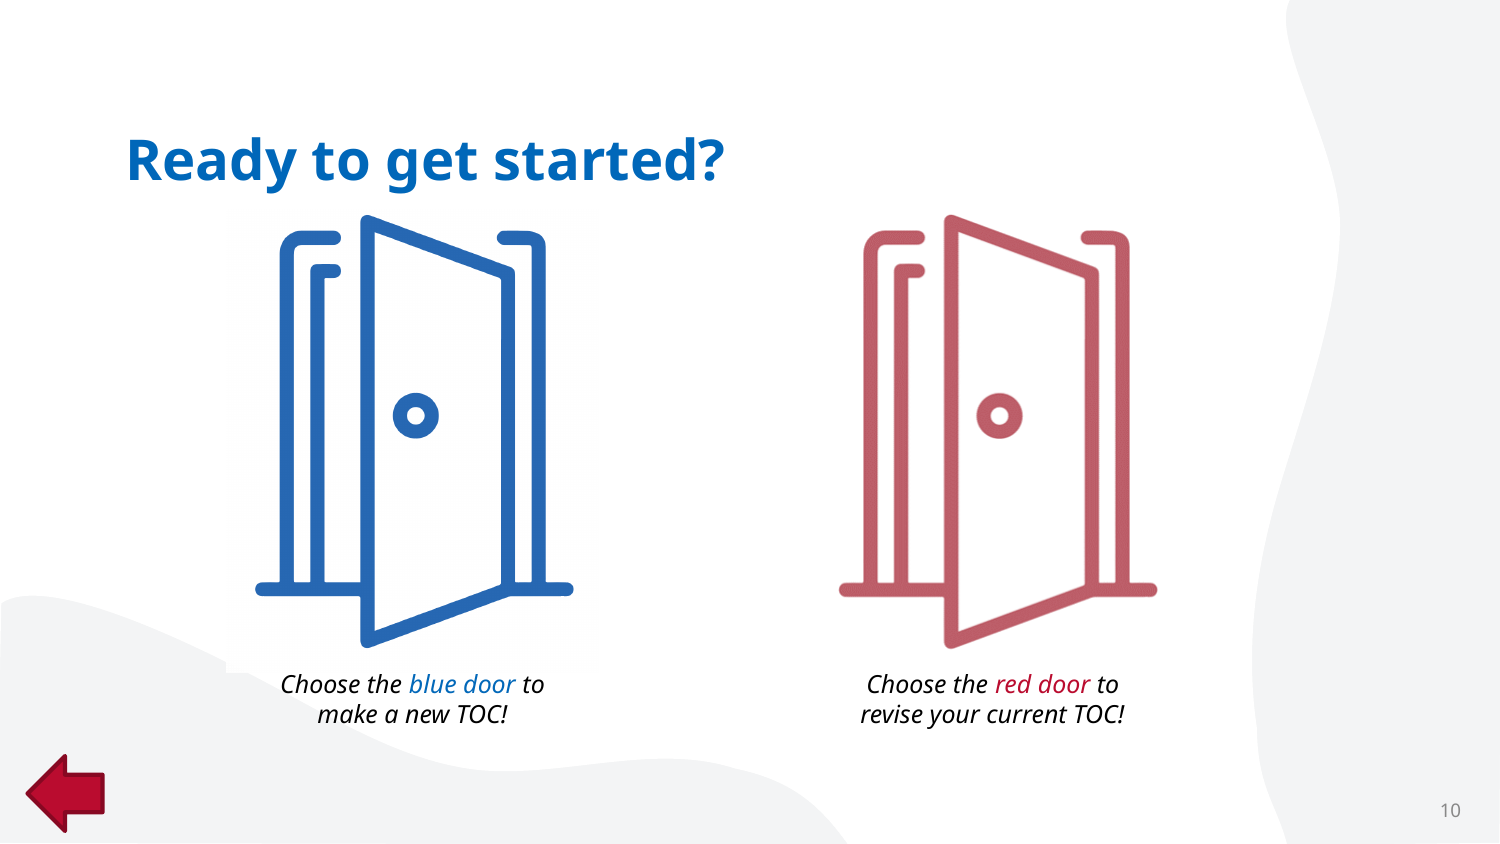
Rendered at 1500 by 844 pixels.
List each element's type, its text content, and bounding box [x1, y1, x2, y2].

title Ready to get started? [113, 113, 1408, 266]
text_box [27, 756, 103, 832]
text_box Choose the blue door to make a new TOC! [265, 682, 560, 734]
text_box Choose the red door to revise your current TOC! [845, 682, 1141, 734]
slide_number 10 [1134, 793, 1473, 839]
picture [226, 209, 599, 674]
picture [810, 209, 1183, 674]
